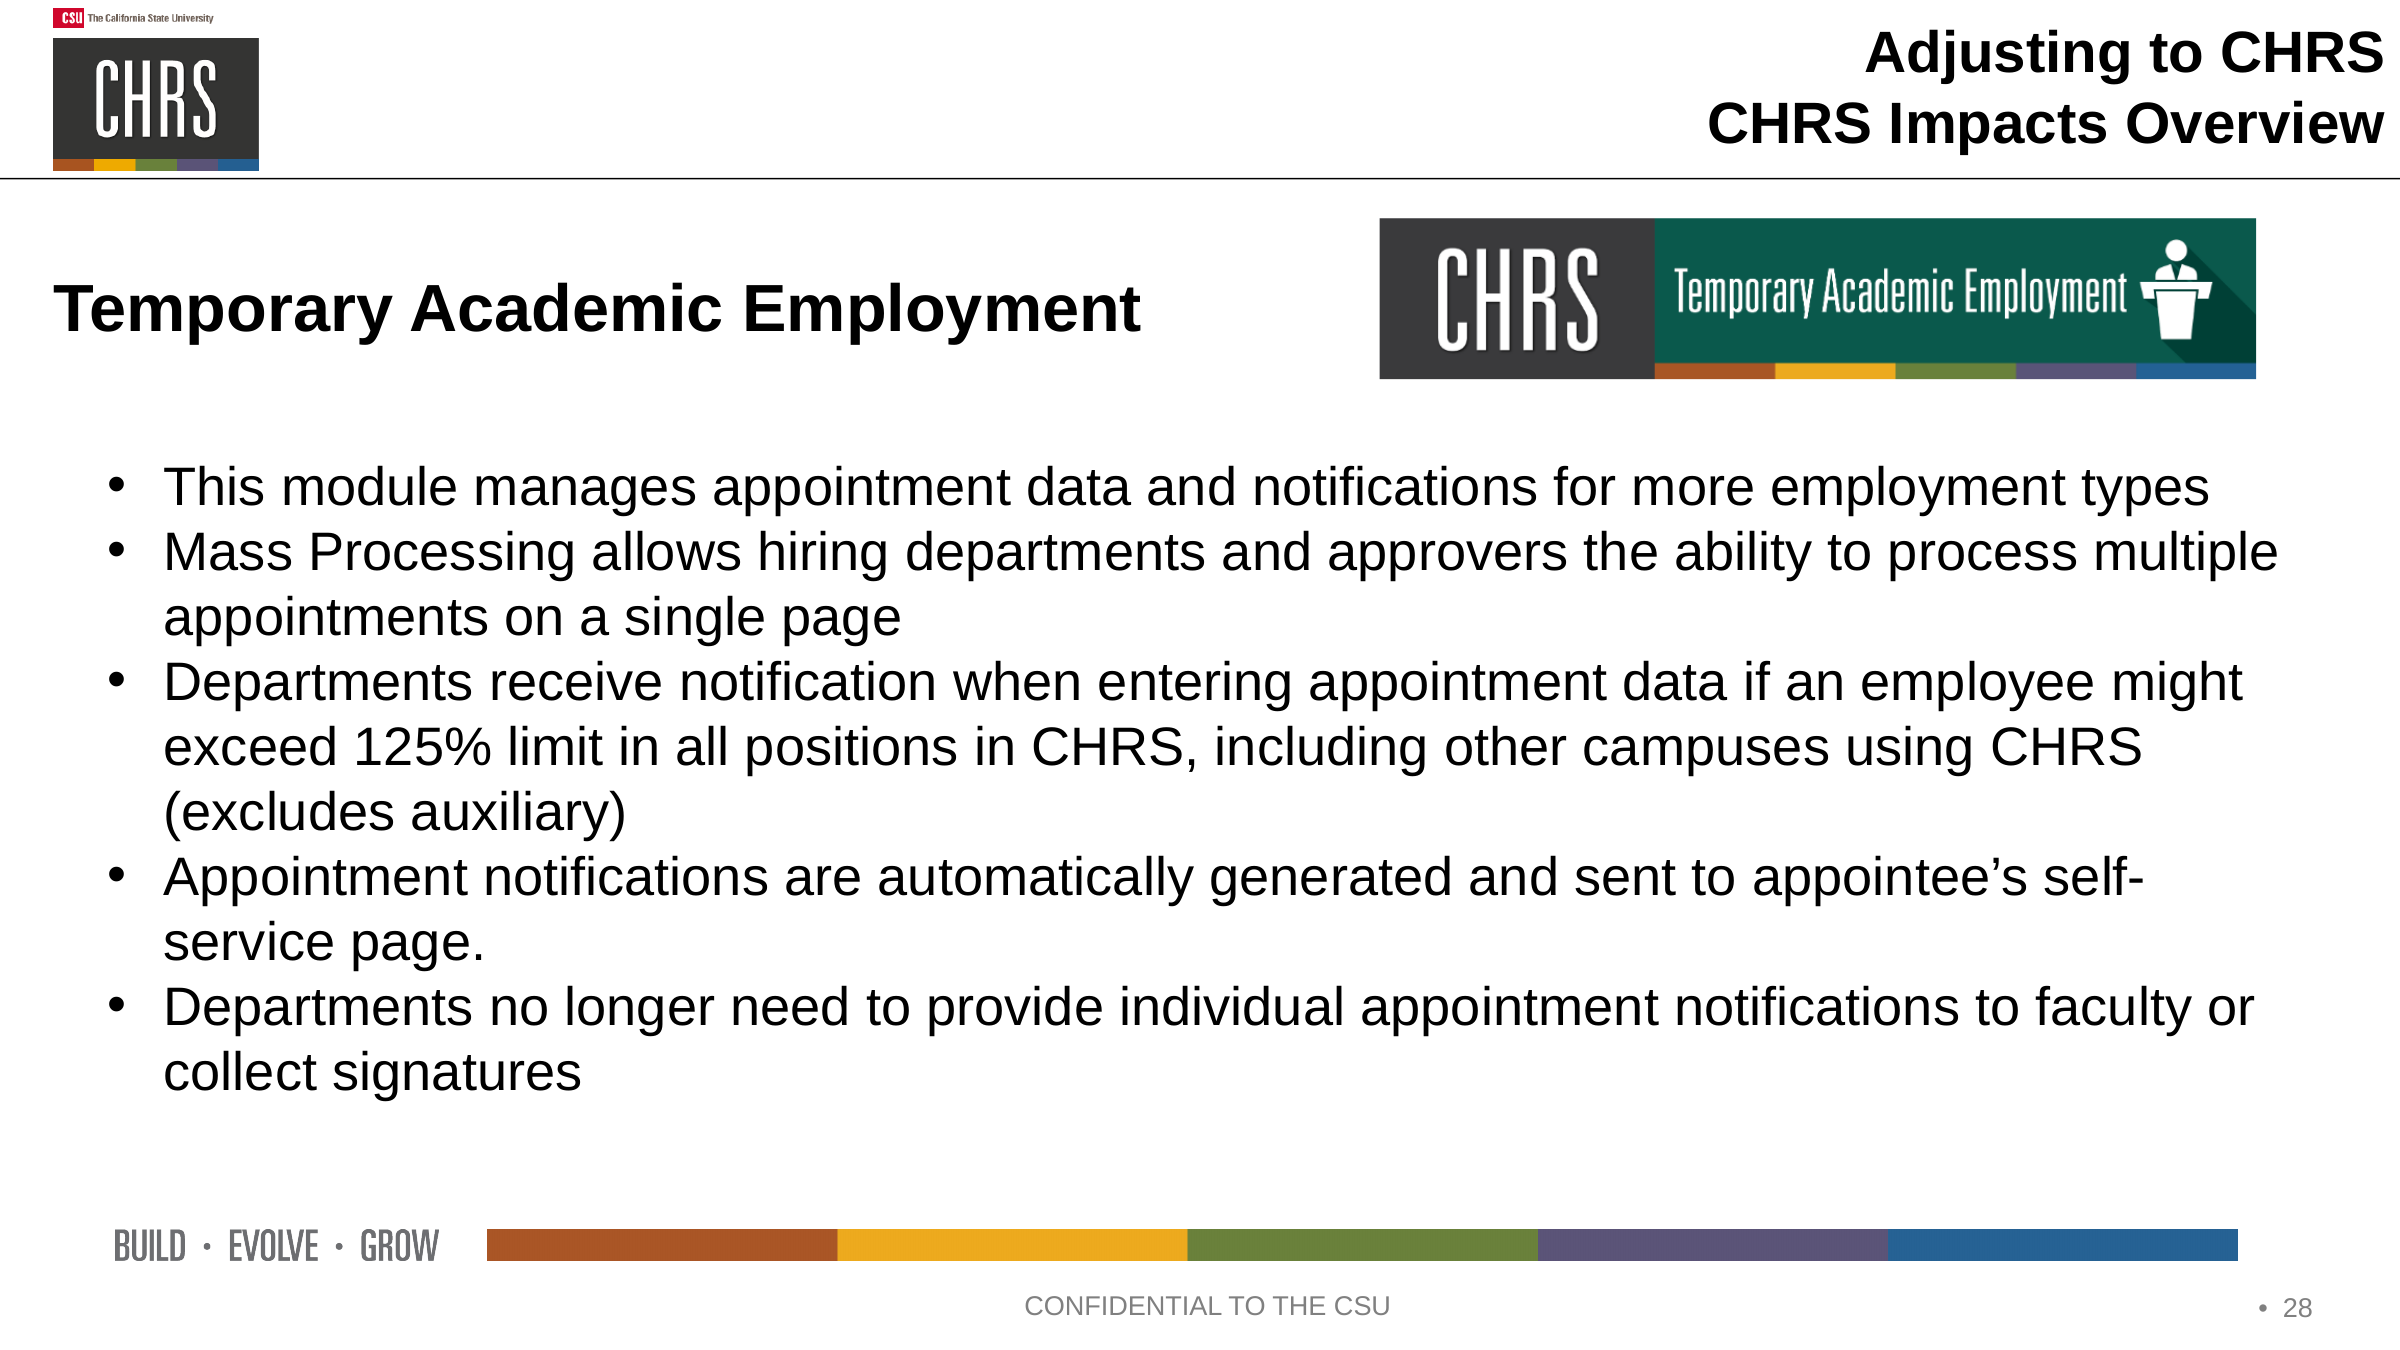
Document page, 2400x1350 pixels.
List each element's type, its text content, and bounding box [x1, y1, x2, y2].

picture [115, 1229, 439, 1261]
picture [51, 5, 262, 173]
picture [1363, 212, 2278, 399]
text_box This module manages appointment data and notifications for more employment types Mass Processing allows hiring departments and approvers the ability to process multiple appointments on a single page Departments receive notification when entering appointment data if an employee might exceed 125% limit in all positions in CHRS, including other campuses using CHRS (excludes auxiliary) Appointment notifications are automatically generated and sent to appointee’s self-service page. Departments no longer need to provide individual appointment notifications to faculty or collect signatures [92, 444, 2308, 1196]
picture [487, 1229, 2238, 1261]
text_box Temporary Academic Employment [39, 257, 1250, 352]
